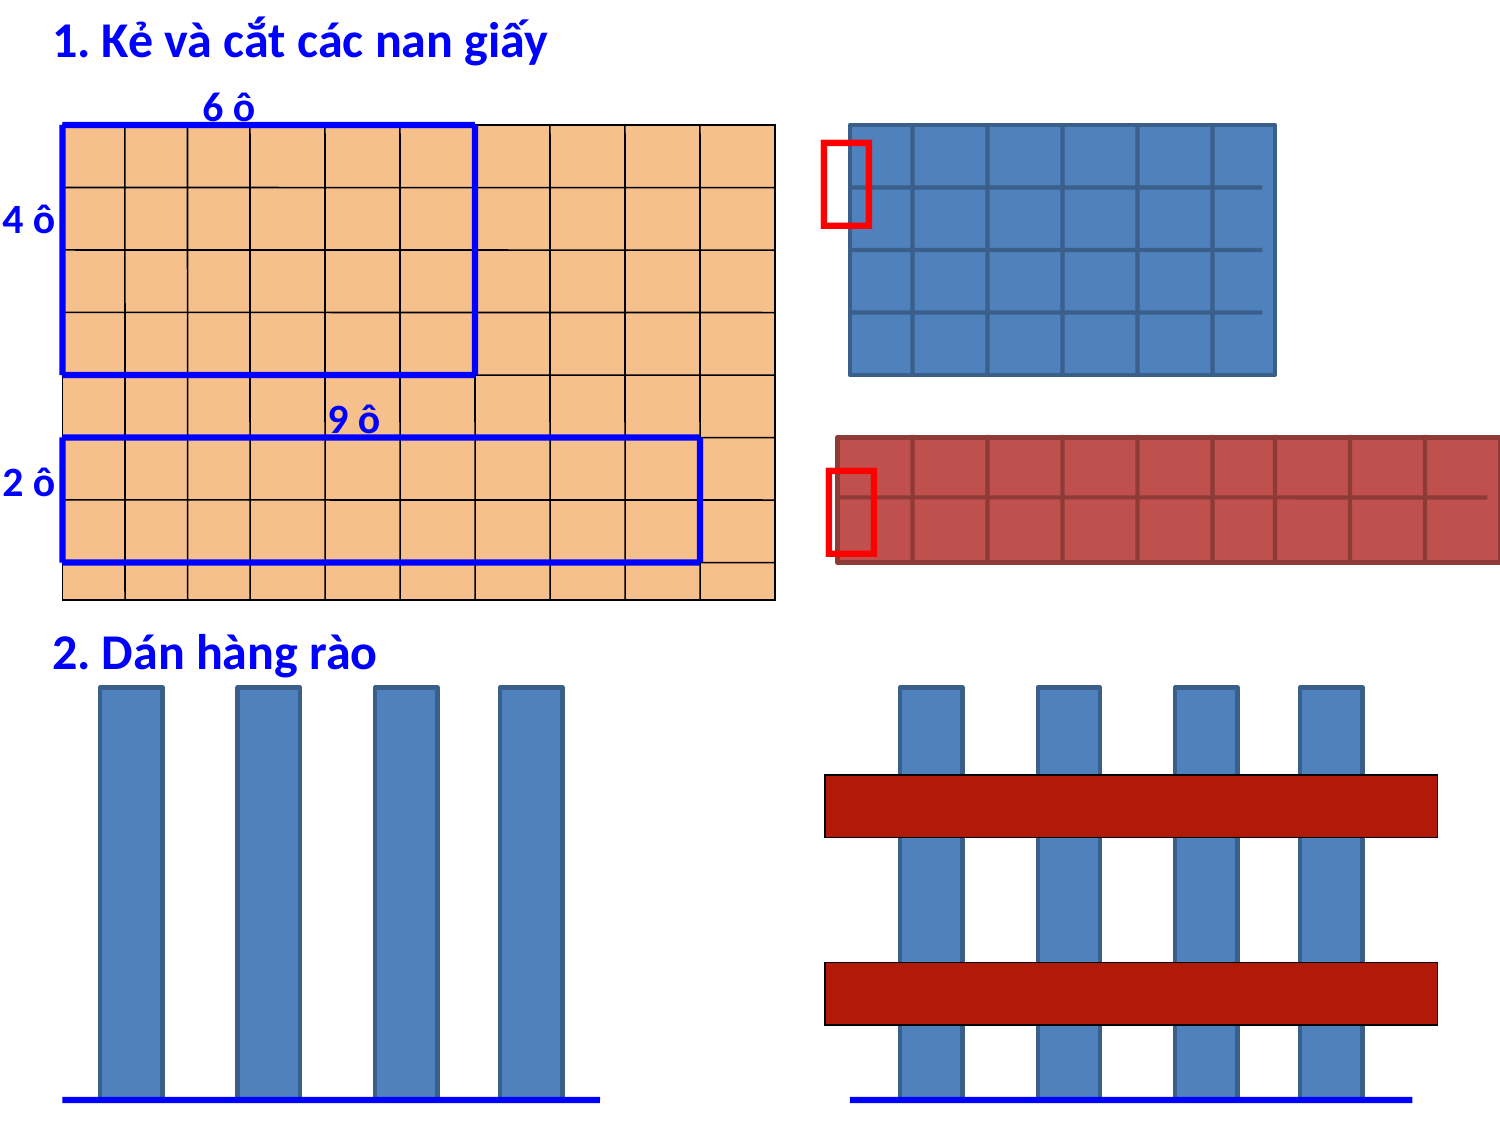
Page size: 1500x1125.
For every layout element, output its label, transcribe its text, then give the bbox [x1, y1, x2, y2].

text_box [250, 125, 324, 187]
text_box [188, 188, 475, 312]
text_box [1135, 190, 1140, 247]
text_box [700, 125, 775, 187]
text_box [1036, 685, 1102, 774]
text_box [373, 688, 440, 1102]
text_box [126, 500, 187, 562]
text_box [910, 124, 915, 185]
text_box [551, 313, 625, 375]
text_box [251, 563, 325, 600]
text_box [188, 563, 250, 600]
text_box [1210, 190, 1215, 247]
text_box [63, 500, 125, 562]
text_box [910, 315, 915, 376]
text_box [1210, 124, 1215, 185]
text_box [1060, 190, 1065, 247]
text_box [701, 501, 775, 562]
text_box [188, 500, 250, 562]
text_box [900, 247, 1263, 253]
text_box [701, 438, 775, 500]
text_box [125, 250, 187, 312]
text_box [188, 313, 250, 375]
text_box [550, 188, 624, 250]
text_box [626, 563, 700, 600]
text_box [898, 838, 965, 962]
text_box [626, 438, 700, 500]
text_box [1036, 838, 1102, 962]
text_box 2. Dán hàng rào [37, 612, 600, 688]
text_box [1298, 1025, 1365, 1100]
text_box [824, 774, 1438, 838]
text_box [188, 138, 249, 187]
text_box 1. Kẻ và cắt các nan giấy [37, 0, 813, 75]
text_box [251, 313, 325, 375]
text_box [625, 125, 699, 187]
text_box [626, 313, 700, 375]
text_box [1135, 315, 1140, 376]
text_box [551, 563, 625, 600]
text_box [125, 125, 187, 187]
text_box [910, 434, 915, 495]
text_box [848, 123, 1277, 377]
text_box [325, 125, 399, 187]
text_box [476, 313, 550, 375]
text_box 4 ô [0, 184, 88, 250]
text_box [1210, 315, 1215, 376]
text_box [985, 434, 990, 495]
text_box [1210, 500, 1215, 560]
text_box [626, 501, 700, 562]
text_box [910, 253, 915, 310]
text_box [1173, 685, 1240, 774]
text_box [1422, 500, 1428, 560]
text_box [985, 190, 990, 247]
text_box [326, 376, 400, 384]
text_box  [800, 424, 905, 590]
text_box [550, 125, 624, 187]
text_box [985, 500, 990, 560]
text_box [1210, 434, 1215, 495]
text_box [898, 685, 965, 774]
text_box [401, 376, 475, 437]
text_box [824, 962, 1438, 1025]
text_box [251, 438, 325, 499]
text_box [985, 315, 990, 376]
text_box [985, 253, 990, 310]
text_box [326, 500, 400, 562]
text_box  [795, 97, 900, 263]
text_box [401, 563, 475, 600]
text_box [1135, 253, 1140, 310]
text_box [251, 500, 325, 562]
text_box [63, 313, 124, 375]
text_box [1298, 685, 1365, 774]
text_box [626, 376, 700, 437]
text_box [910, 500, 915, 560]
text_box [63, 438, 187, 499]
text_box [476, 251, 775, 312]
text_box [551, 376, 625, 437]
text_box [1173, 838, 1240, 962]
text_box [125, 376, 187, 437]
text_box [401, 500, 475, 562]
text_box [898, 1025, 965, 1099]
text_box [701, 563, 775, 600]
text_box [625, 188, 699, 250]
text_box 2 ô [0, 447, 88, 513]
text_box [62, 563, 125, 600]
text_box [701, 376, 775, 437]
text_box [125, 313, 187, 375]
text_box [476, 563, 550, 600]
text_box [551, 501, 625, 562]
text_box [1272, 500, 1278, 560]
text_box [1060, 253, 1065, 310]
text_box [326, 450, 400, 499]
text_box [88, 188, 124, 249]
text_box [401, 438, 475, 499]
text_box [551, 438, 625, 500]
text_box [63, 250, 124, 312]
text_box [1135, 124, 1140, 185]
text_box [1210, 253, 1215, 310]
text_box [98, 688, 165, 1099]
text_box [905, 495, 1488, 500]
text_box [1060, 500, 1065, 560]
text_box [1135, 500, 1140, 560]
text_box [849, 310, 1263, 315]
text_box [400, 126, 474, 187]
text_box [905, 435, 1500, 565]
text_box [63, 125, 124, 187]
text_box [188, 438, 250, 499]
text_box [1060, 434, 1065, 495]
text_box [326, 313, 400, 375]
text_box [1347, 500, 1353, 560]
text_box [188, 376, 250, 437]
text_box [125, 188, 187, 249]
text_box [1060, 124, 1065, 185]
text_box [1036, 1025, 1102, 1099]
text_box [1347, 434, 1353, 495]
text_box [910, 190, 915, 247]
text_box [401, 313, 475, 375]
text_box [326, 563, 400, 600]
text_box [1298, 838, 1365, 962]
text_box [1422, 434, 1428, 495]
text_box 9 ô [312, 384, 438, 450]
text_box [900, 185, 1263, 190]
text_box [126, 563, 187, 600]
text_box [235, 688, 302, 1099]
text_box [251, 376, 325, 437]
text_box [476, 438, 550, 562]
text_box [62, 376, 124, 437]
text_box 6 ô [187, 75, 313, 138]
text_box [700, 188, 775, 250]
text_box [1060, 315, 1065, 376]
text_box [701, 313, 775, 375]
text_box [1272, 434, 1278, 495]
text_box [475, 125, 549, 187]
text_box [1135, 434, 1140, 495]
text_box [476, 376, 550, 437]
text_box [475, 188, 549, 250]
text_box [985, 124, 990, 185]
text_box [498, 688, 565, 1100]
text_box [1173, 1025, 1240, 1102]
